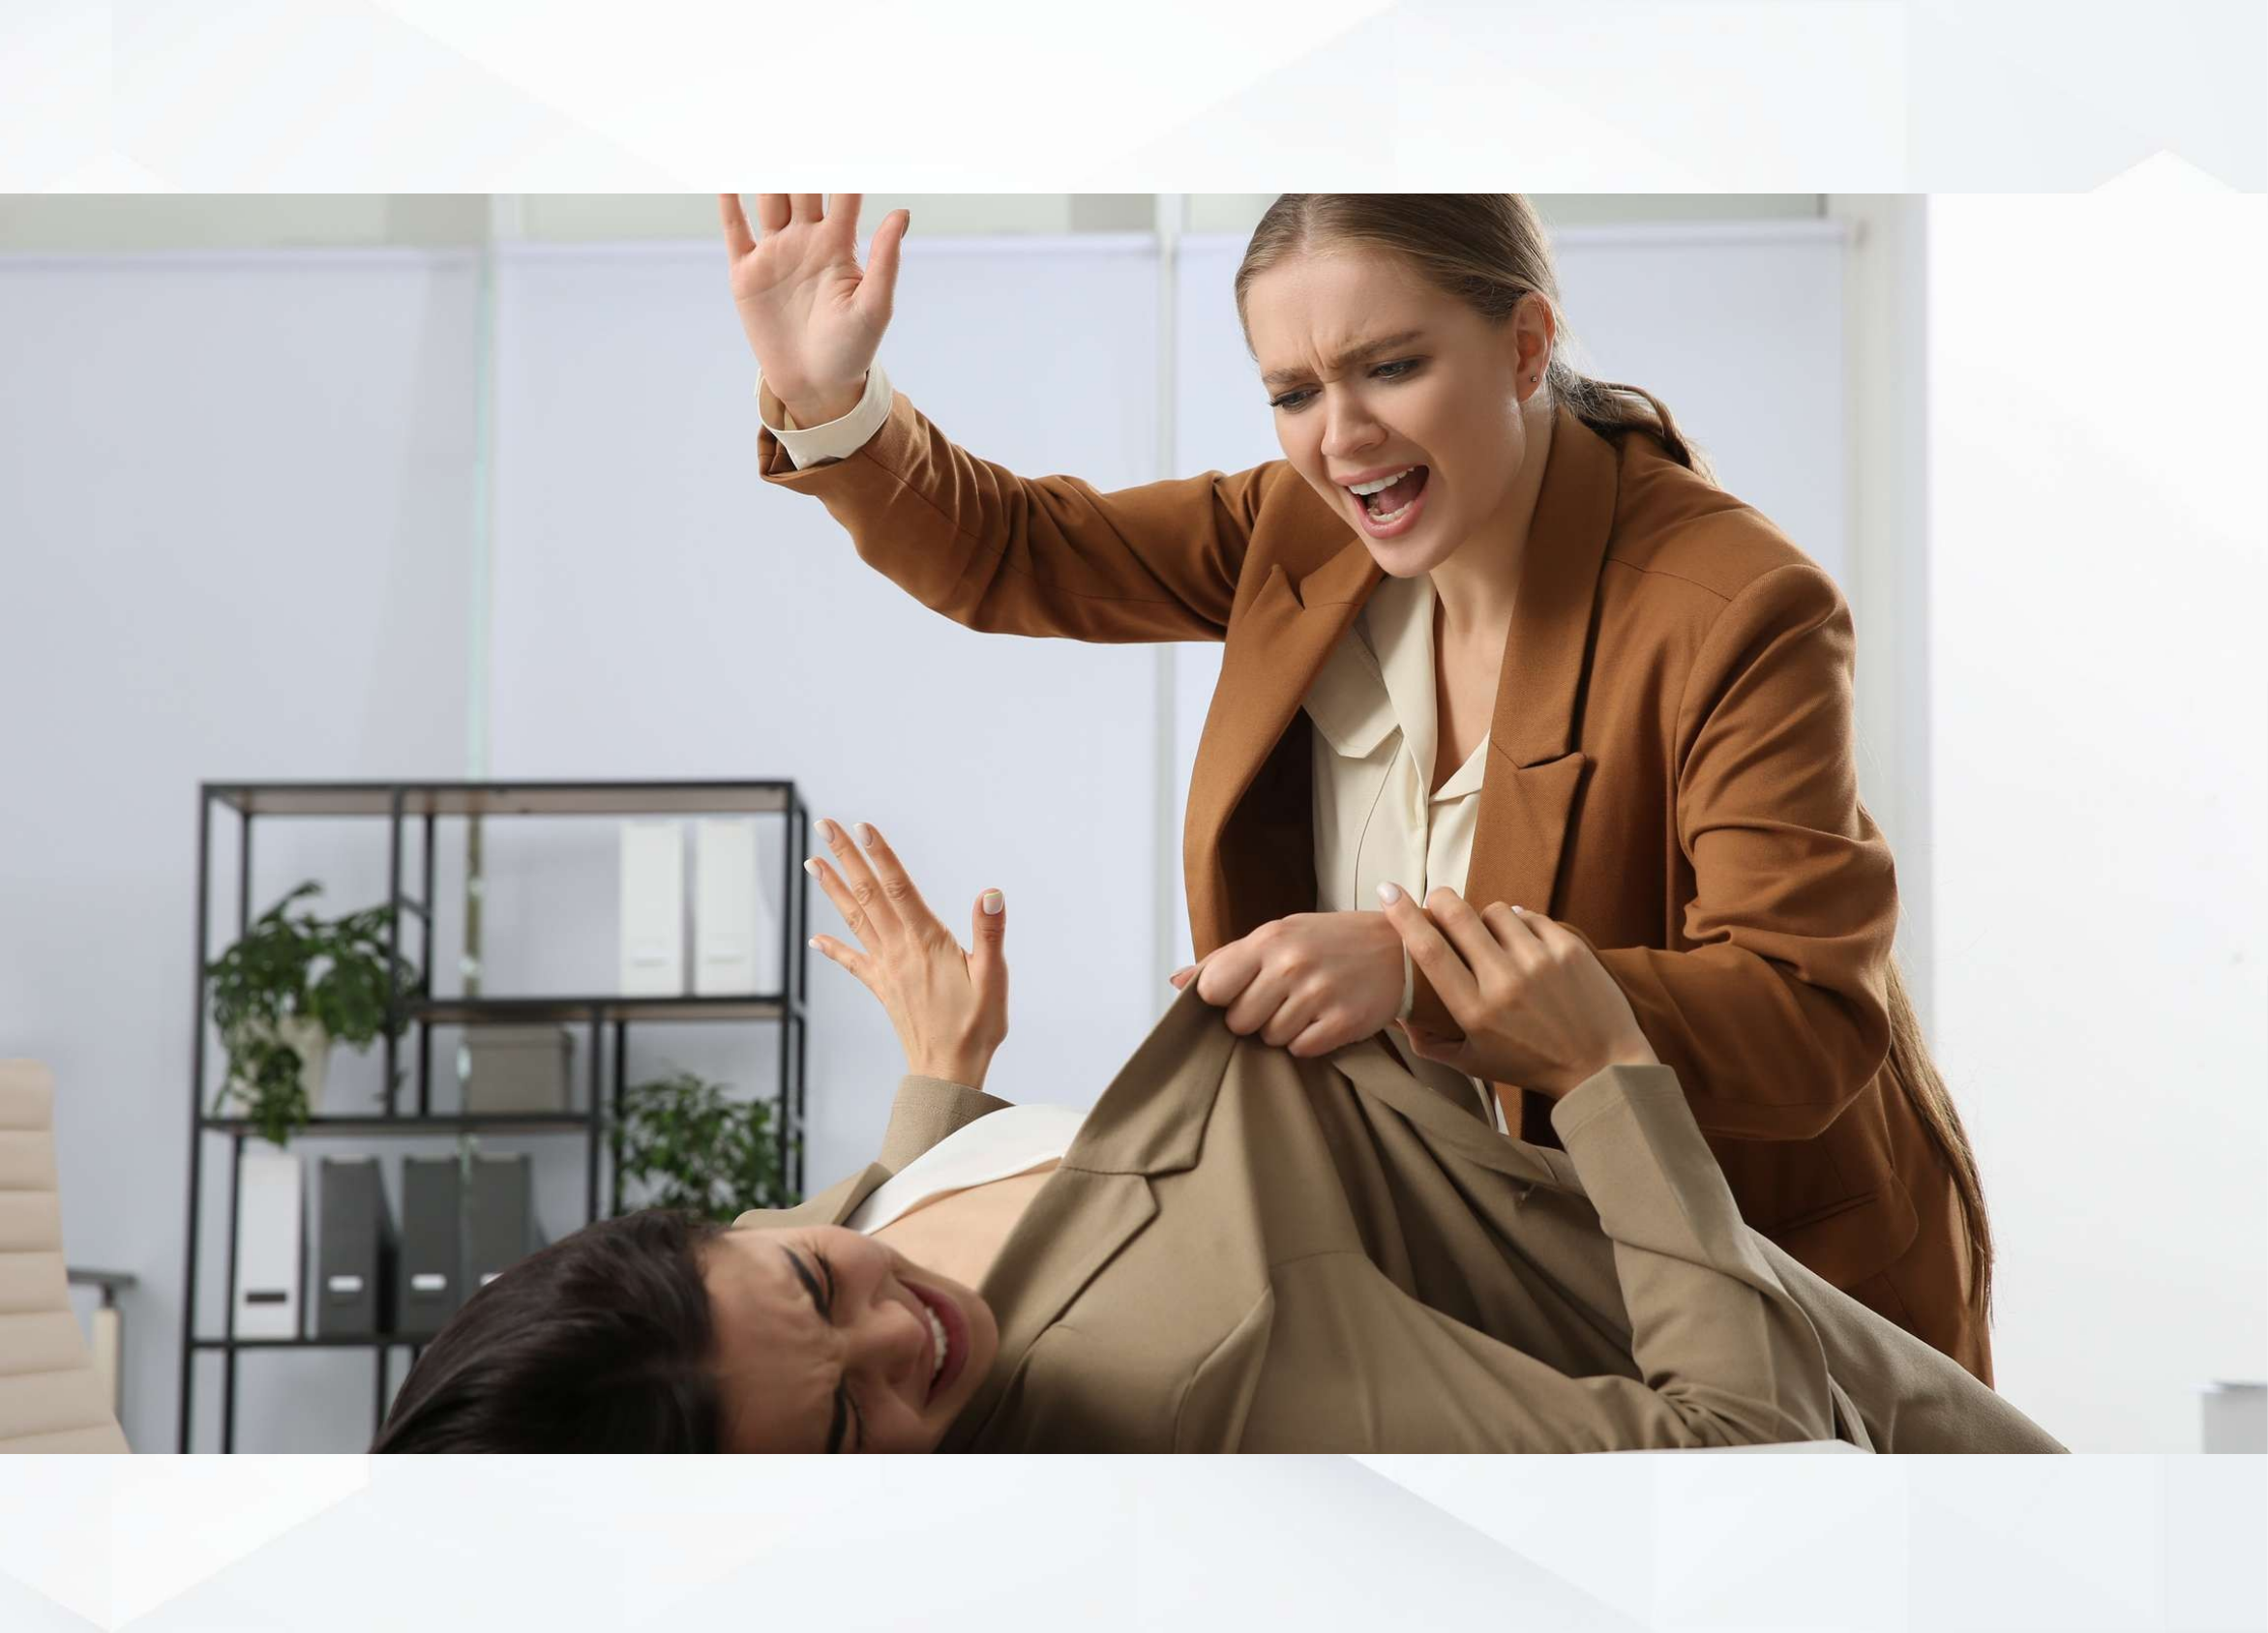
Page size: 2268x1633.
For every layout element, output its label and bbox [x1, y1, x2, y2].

text_box [0, 0, 2268, 1633]
